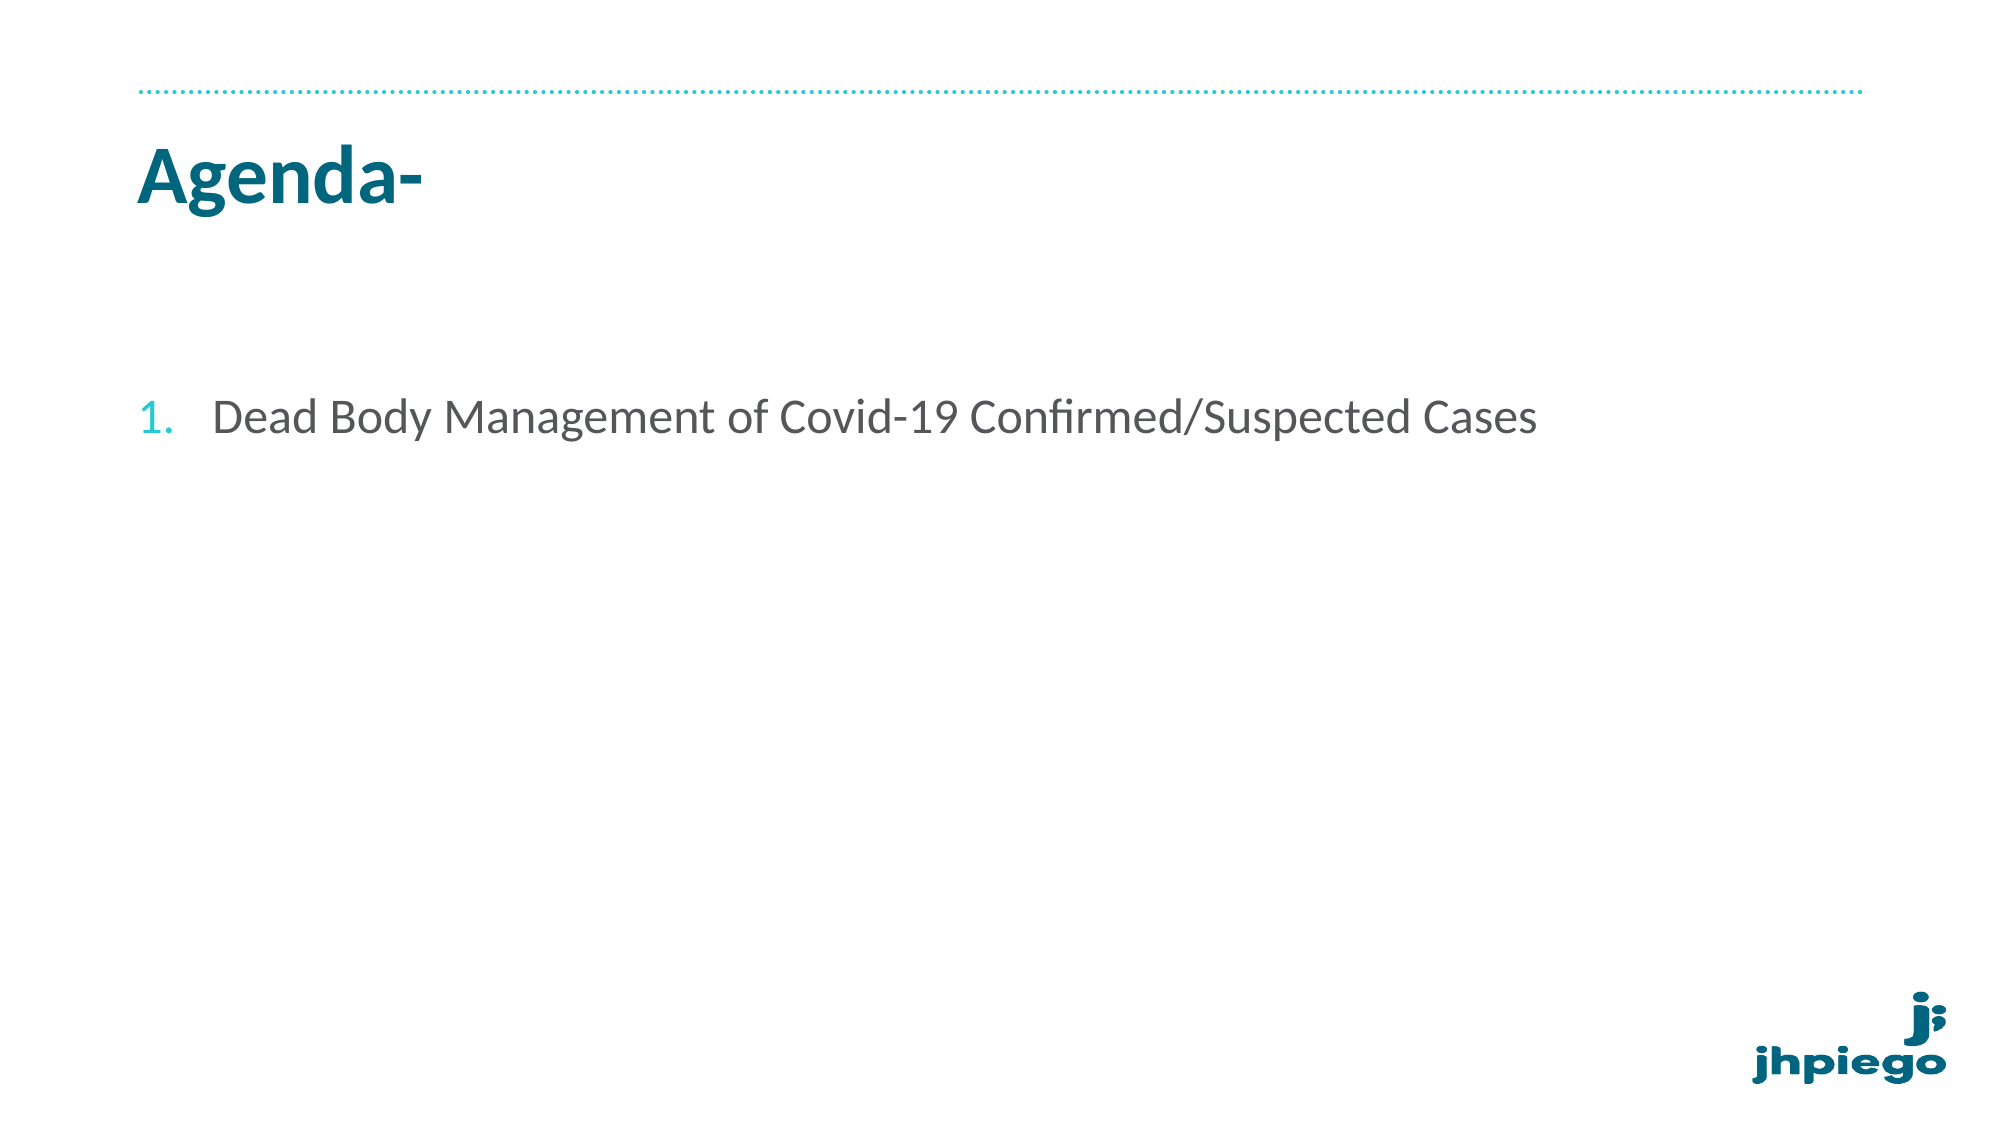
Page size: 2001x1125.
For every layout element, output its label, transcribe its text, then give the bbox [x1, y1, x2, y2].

text_box Dead Body Management of Covid-19 Confirmed/Suspected Cases [137, 297, 1863, 1014]
picture [1814, 1061, 1825, 1068]
picture [1926, 1061, 1936, 1068]
picture [1893, 1061, 1902, 1068]
picture [1751, 991, 1947, 1085]
title Agenda- [137, 98, 1750, 230]
